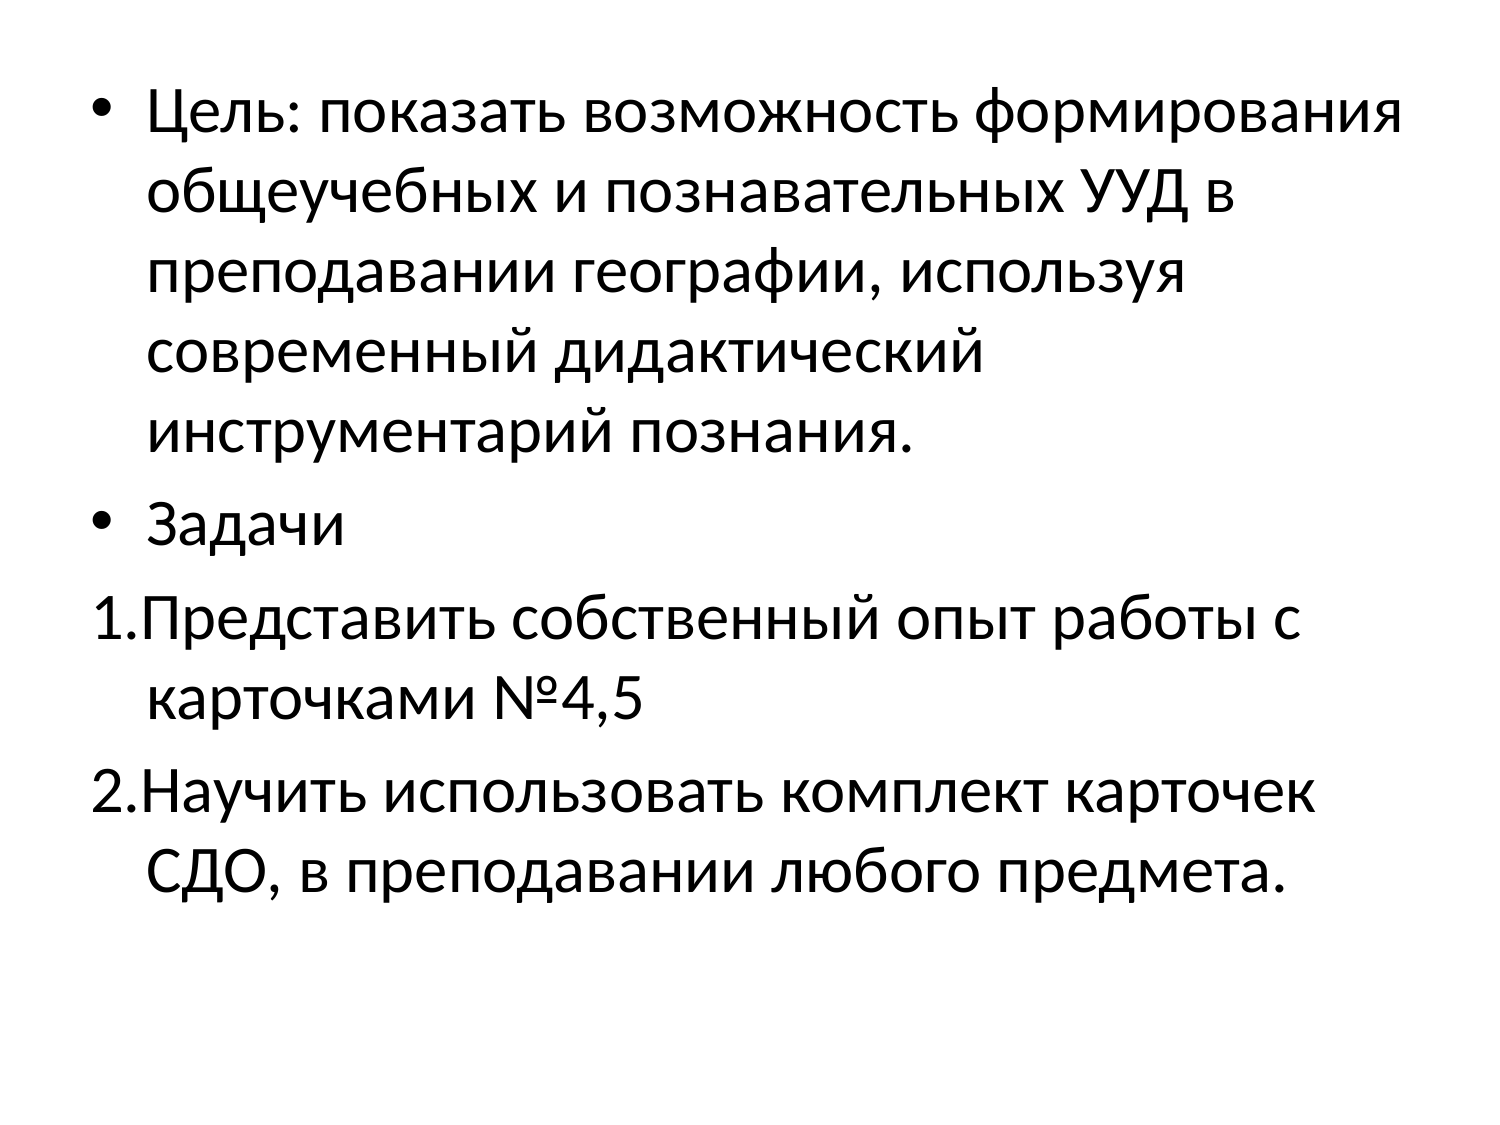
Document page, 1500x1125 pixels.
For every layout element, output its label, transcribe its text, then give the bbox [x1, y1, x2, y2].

list Цель: показать возможность формирования общеучебных и познавательных УУД в преподавании географии, используя современный дидактический инструментарий познания. Задачи 1.Представить собственный опыт работы с карточками №4,5 2.Научить использовать комплект карточек СДО, в преподавании любого предмета. [75, 58, 1425, 1005]
